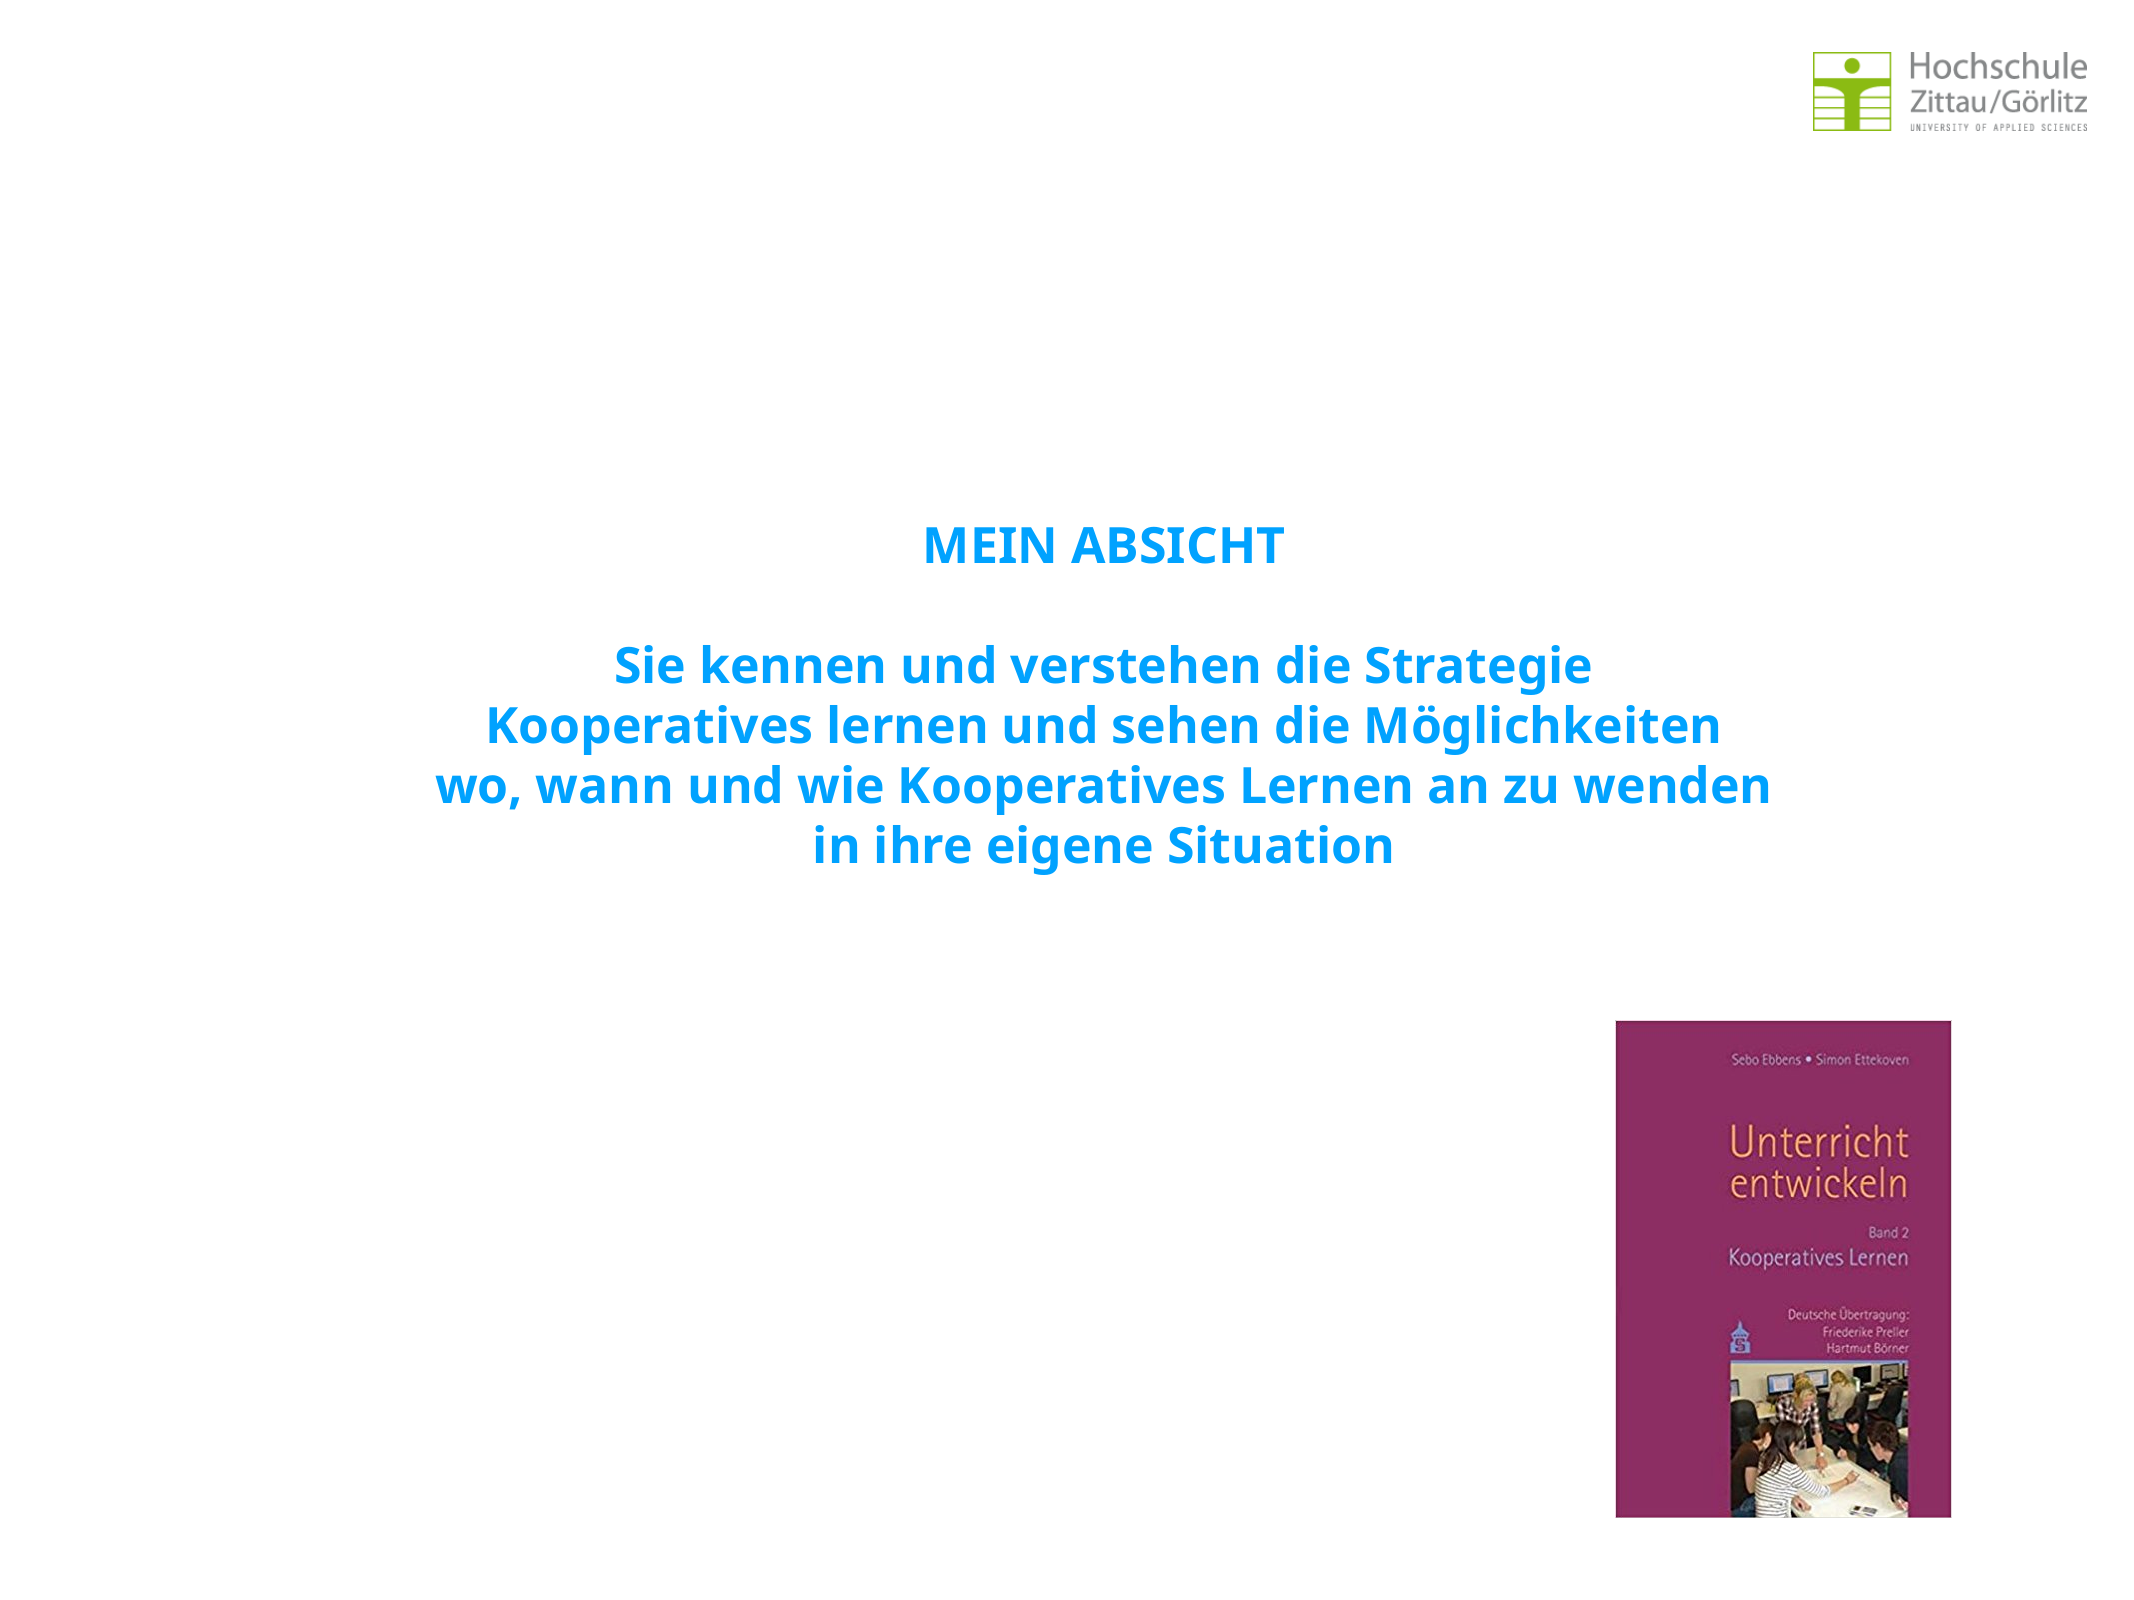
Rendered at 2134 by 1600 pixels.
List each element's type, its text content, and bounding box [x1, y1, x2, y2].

text_box MEIN ABSICHT Sie kennen und verstehen die Strategie Kooperatives lernen und sehen die Möglichkeiten wo, wann und wie Kooperatives Lernen an zu wenden in ihre eigene Situation [426, 505, 1782, 882]
picture [1813, 52, 2087, 131]
picture [1615, 1020, 1952, 1518]
